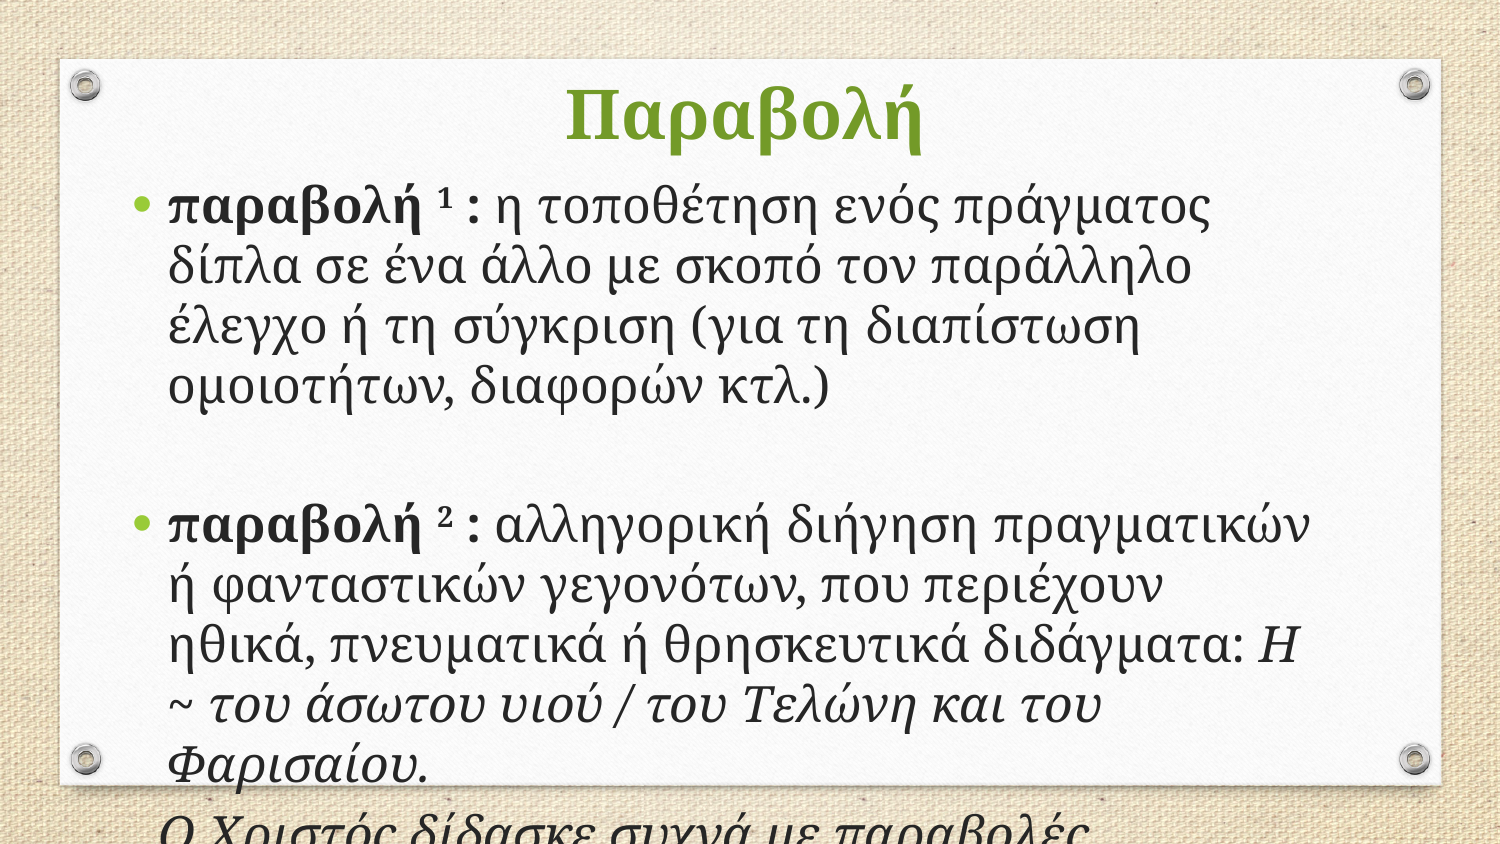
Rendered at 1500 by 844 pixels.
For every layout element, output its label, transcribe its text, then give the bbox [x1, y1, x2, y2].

picture [0, 0, 1500, 844]
list παραβολή 1 : η τοποθέτηση ενός πράγματος δίπλα σε ένα άλλο με σκοπό τον παράλληλο έλεγχο ή τη σύγκριση (για τη διαπίστωση ομοιοτήτων, διαφορών κτλ.) παραβολή 2 : αλληγορική διήγηση πραγματικών ή φανταστικών γεγονότων, που περιέχουν ηθικά, πνευματικά ή θρησκευτικά διδάγματα: H ~ του άσωτου υιού / του Tελώνη και του Φαρισαίου. Ο Xριστός δίδασκε συχνά με παραβολές. [117, 159, 1338, 701]
title Παραβολή [47, 55, 1446, 172]
